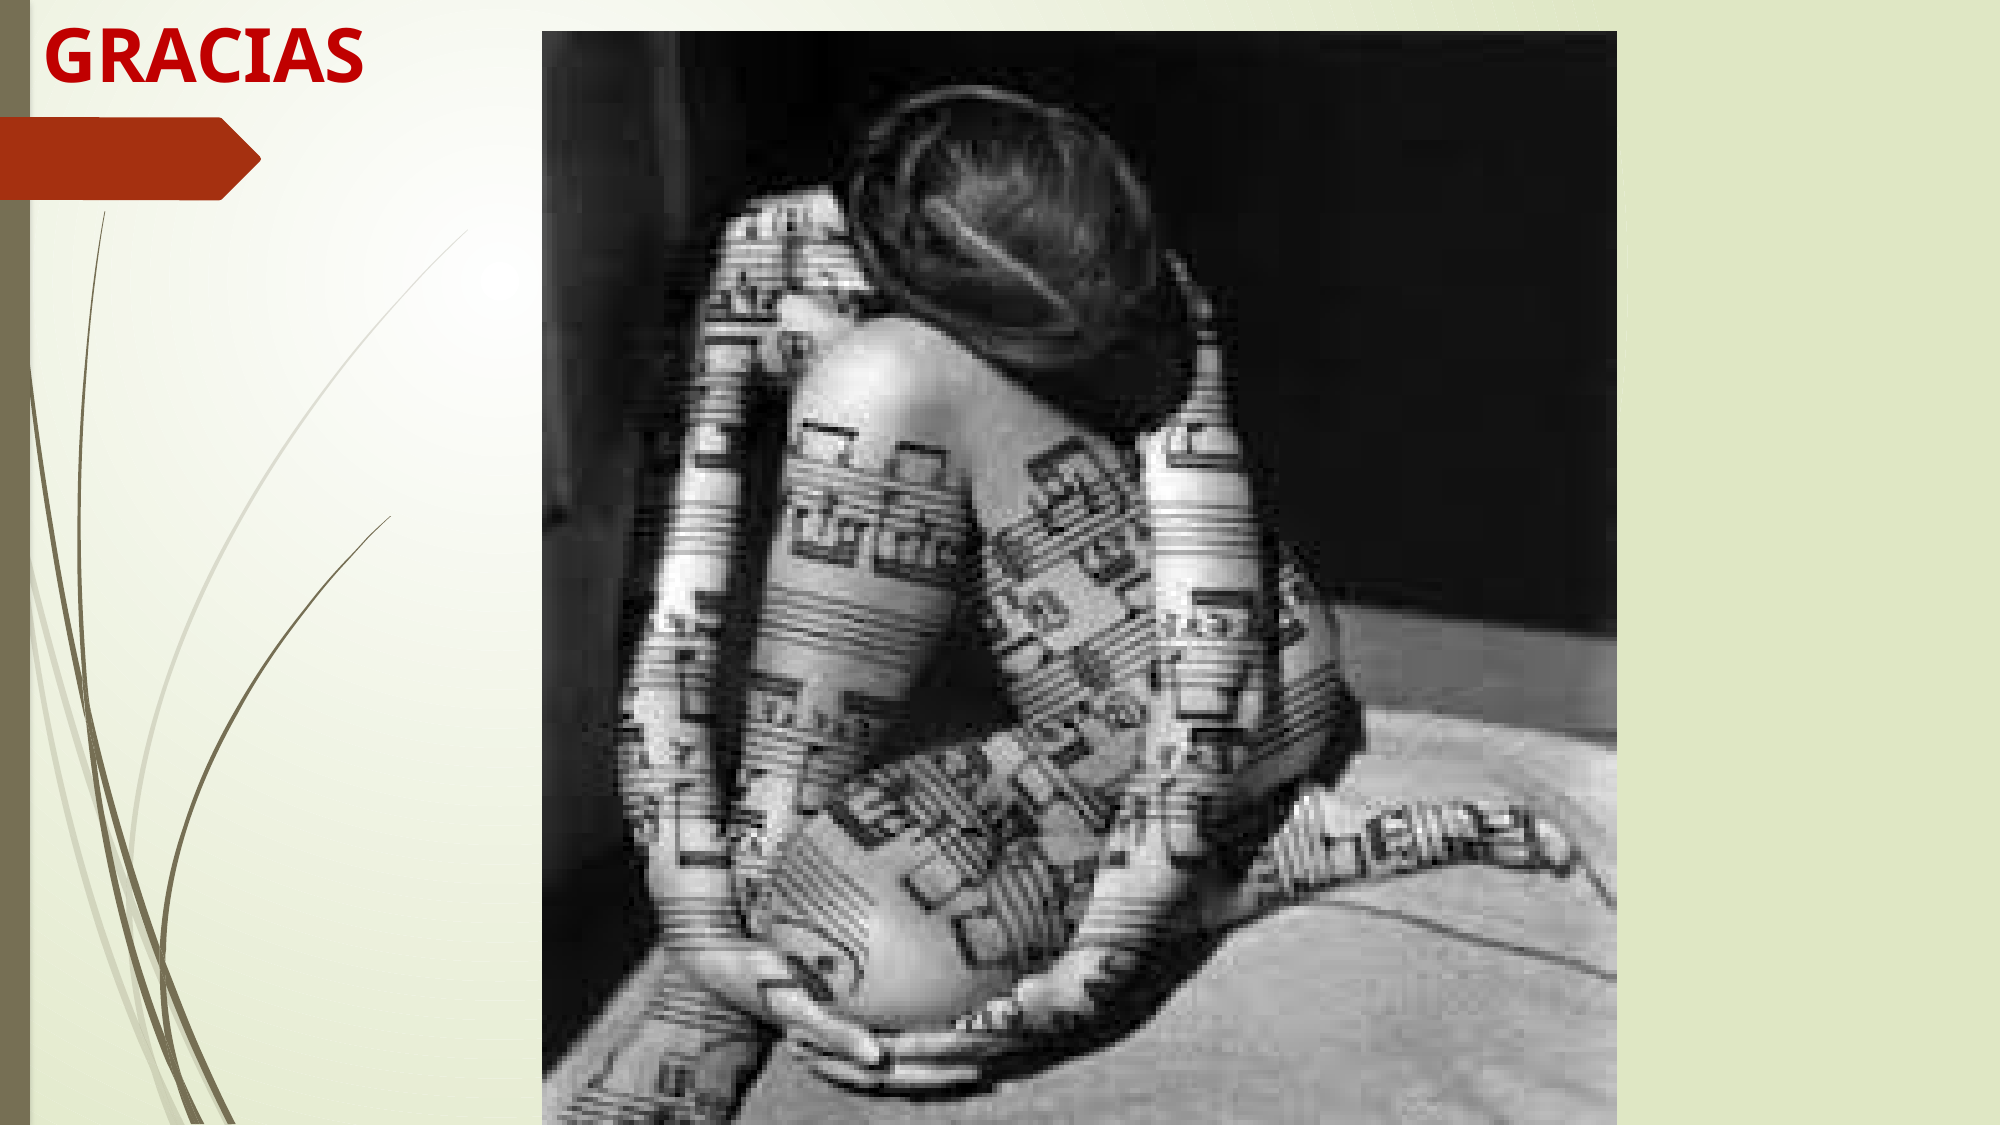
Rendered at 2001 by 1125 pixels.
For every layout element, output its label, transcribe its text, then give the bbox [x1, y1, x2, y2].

picture [542, 31, 1617, 1125]
text_box GRACIAS [27, 0, 453, 105]
